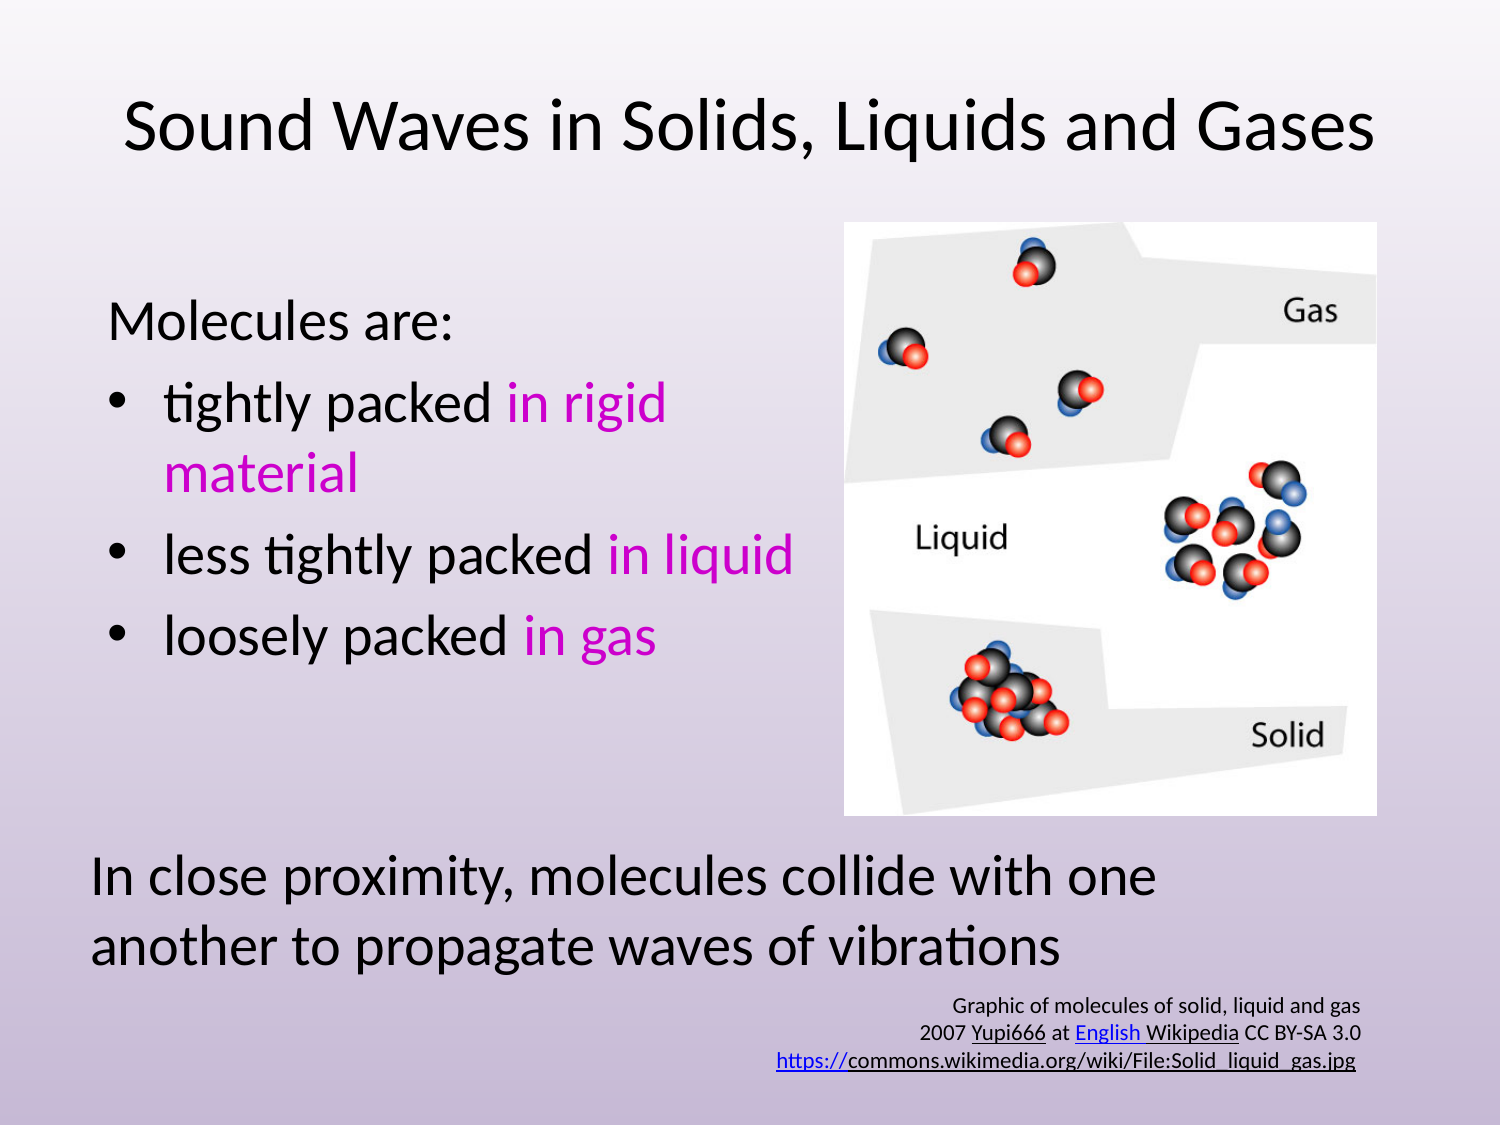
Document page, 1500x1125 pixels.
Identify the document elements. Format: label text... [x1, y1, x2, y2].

title Sound Waves in Solids, Liquids and Gases [75, 0, 1425, 242]
text_box In close proximity, molecules collide with one another to propagate waves of vibrations [74, 829, 1293, 984]
list Molecules are: tightly packed in rigid material less tightly packed in liquid loosely packed in gas [92, 274, 828, 701]
text_box Graphic of molecules of solid, liquid and gas 2007 Yupi666 at English Wikipedia CC BY-SA 3.0 https://commons.wikimedia.org/wiki/File:Solid_liquid_gas.jpg [705, 983, 1377, 1093]
picture [844, 222, 1377, 816]
